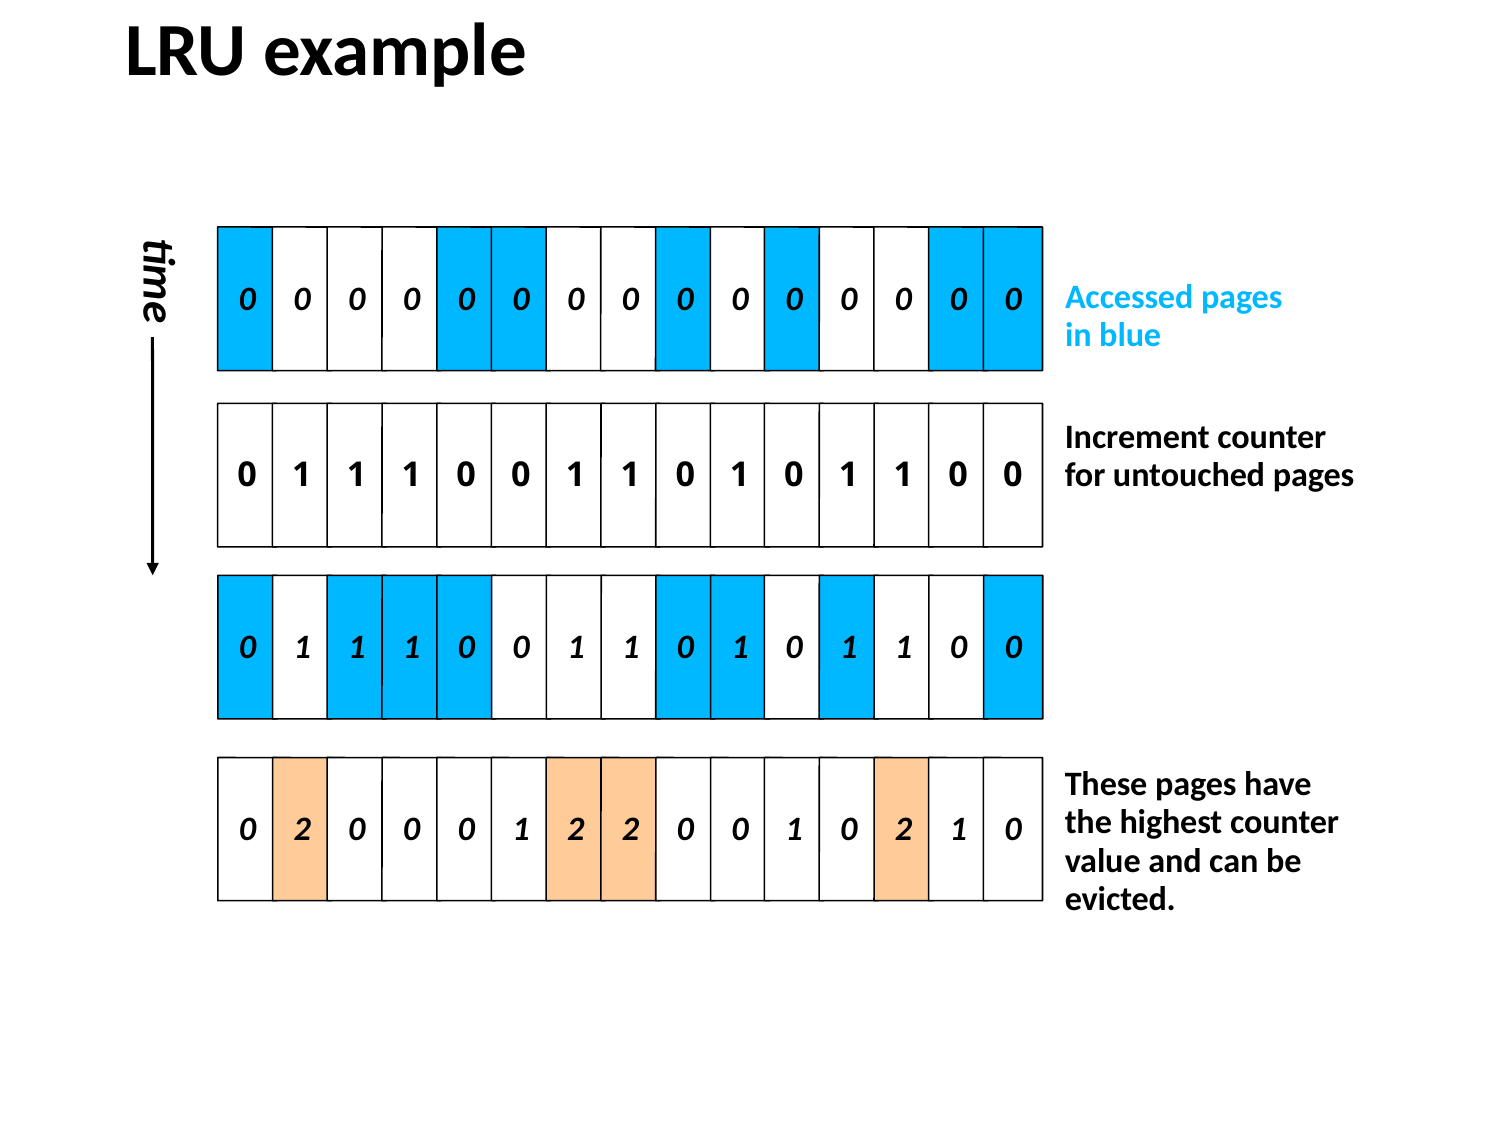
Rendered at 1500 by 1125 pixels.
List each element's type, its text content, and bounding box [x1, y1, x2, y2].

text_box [131, 226, 1370, 920]
title LRU example [109, 15, 1392, 86]
